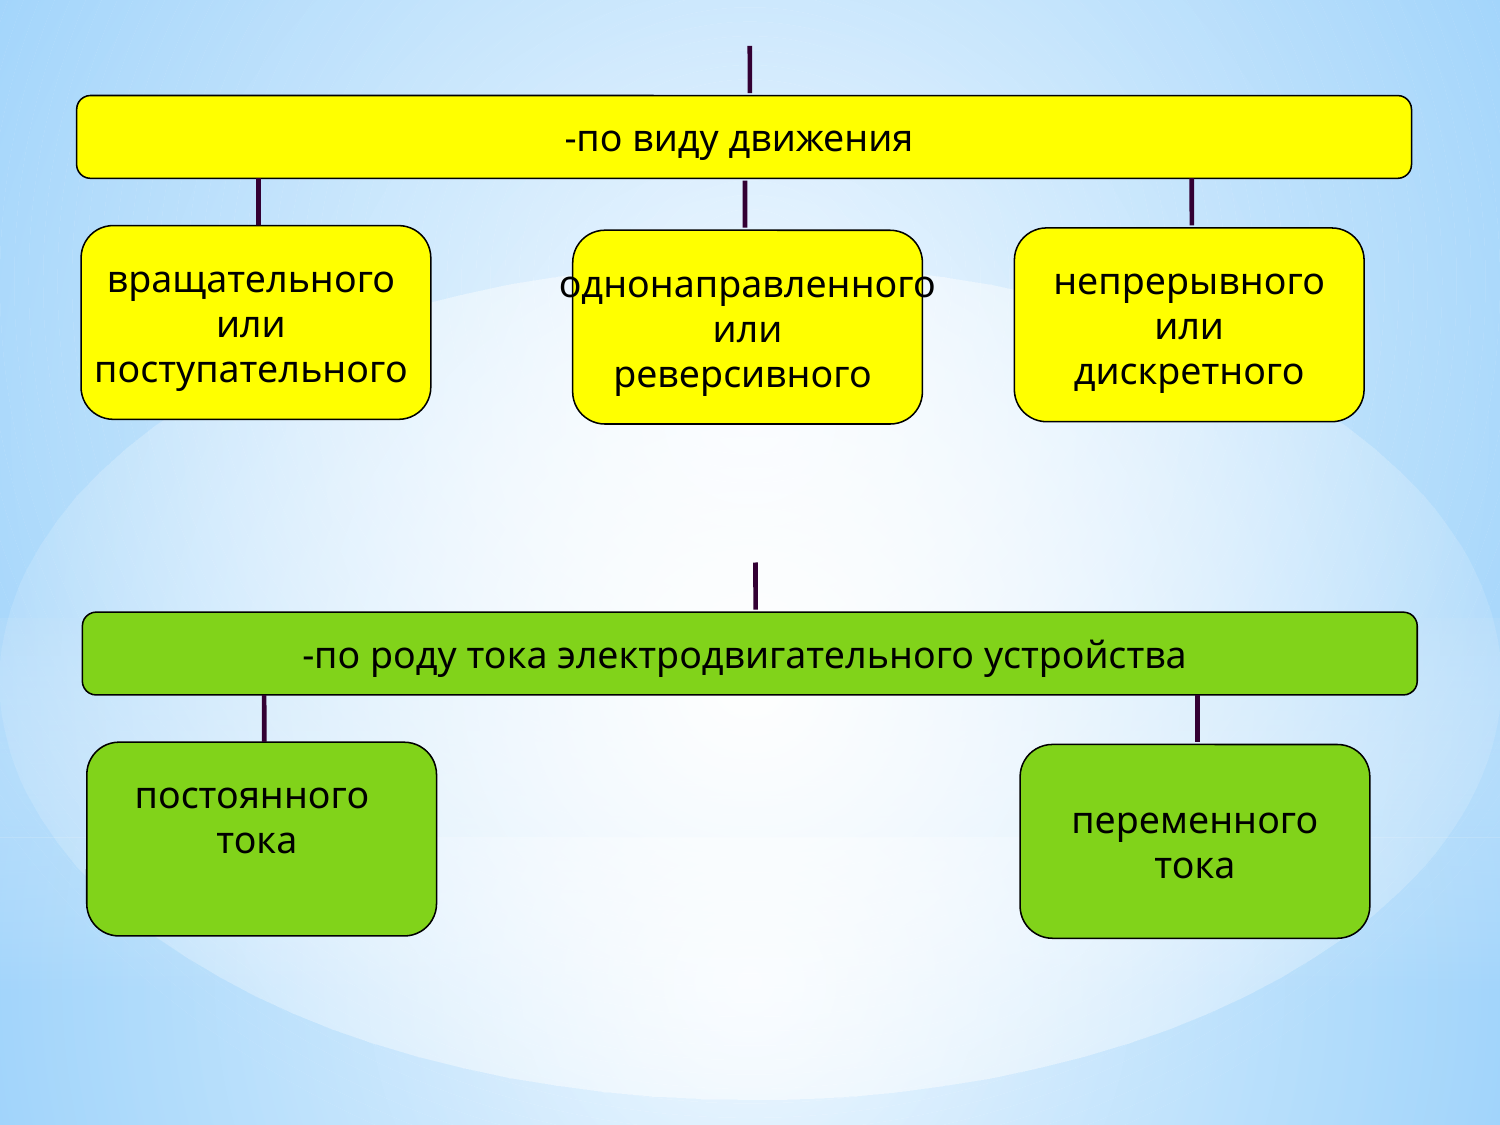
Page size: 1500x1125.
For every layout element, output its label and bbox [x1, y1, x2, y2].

text_box [82, 562, 1418, 939]
text_box [76, 45, 1412, 425]
